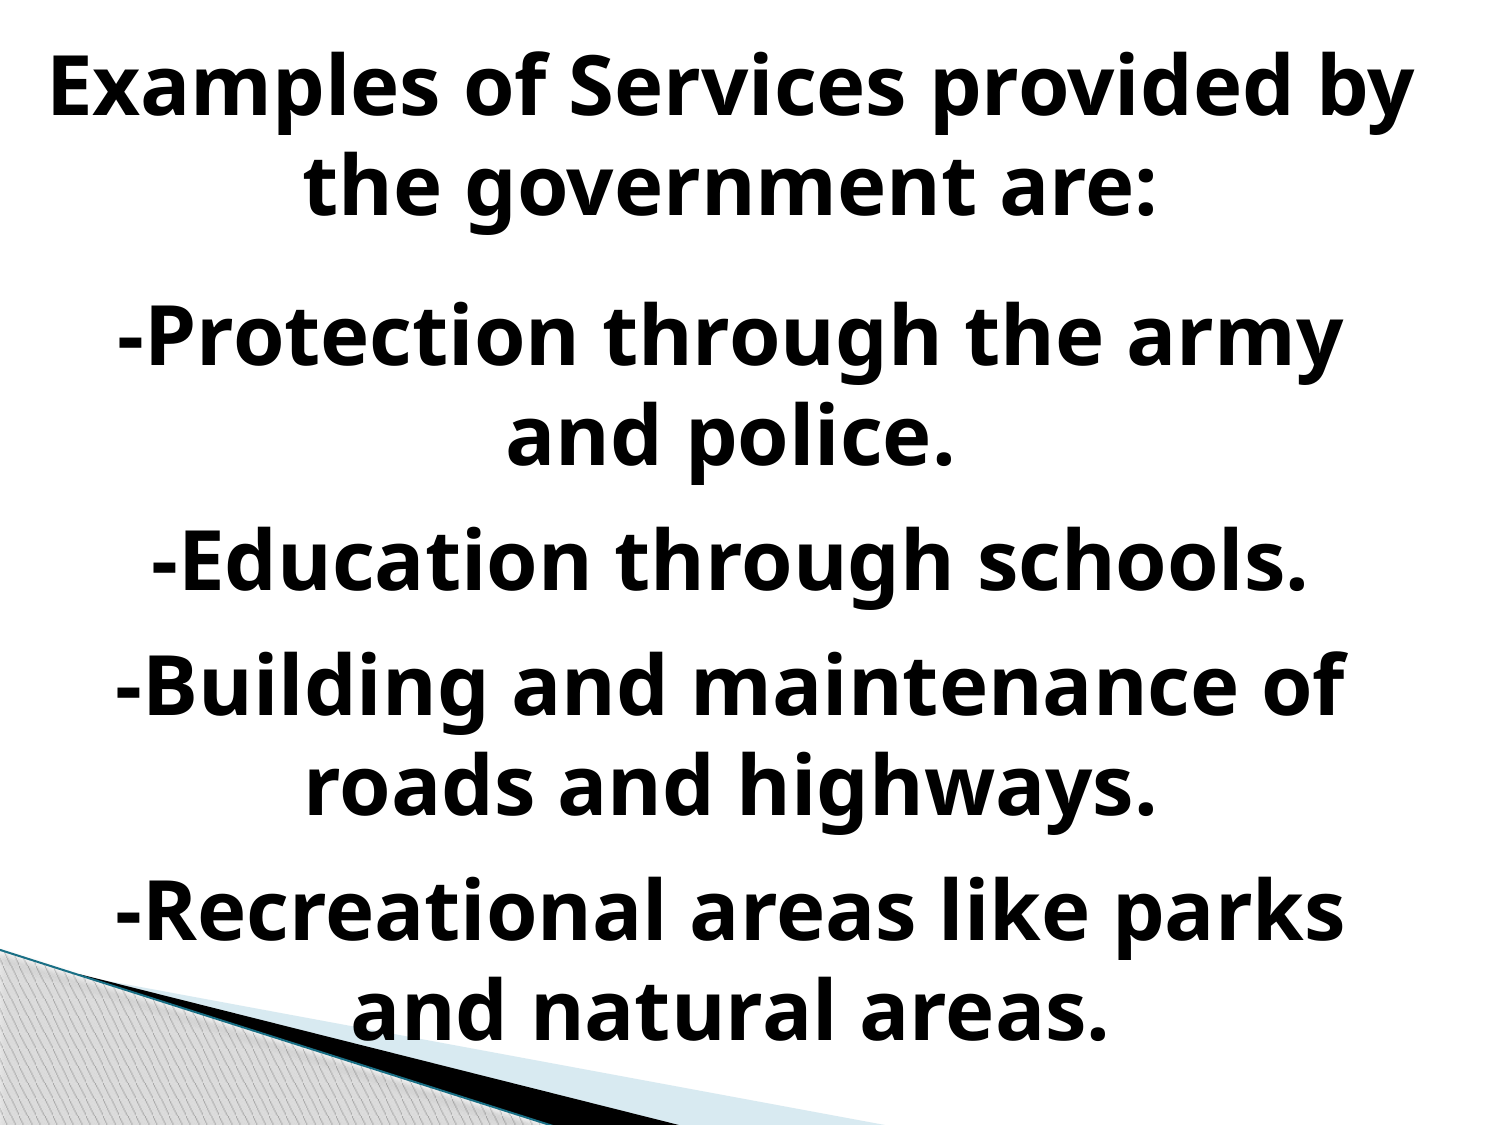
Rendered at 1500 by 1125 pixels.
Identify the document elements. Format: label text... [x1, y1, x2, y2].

text_box Examples of Services provided by the government are: -Protection through the army and police. -Education through schools. -Building and maintenance of roads and highways. -Recreational areas like parks and natural areas. [24, 24, 1438, 1065]
